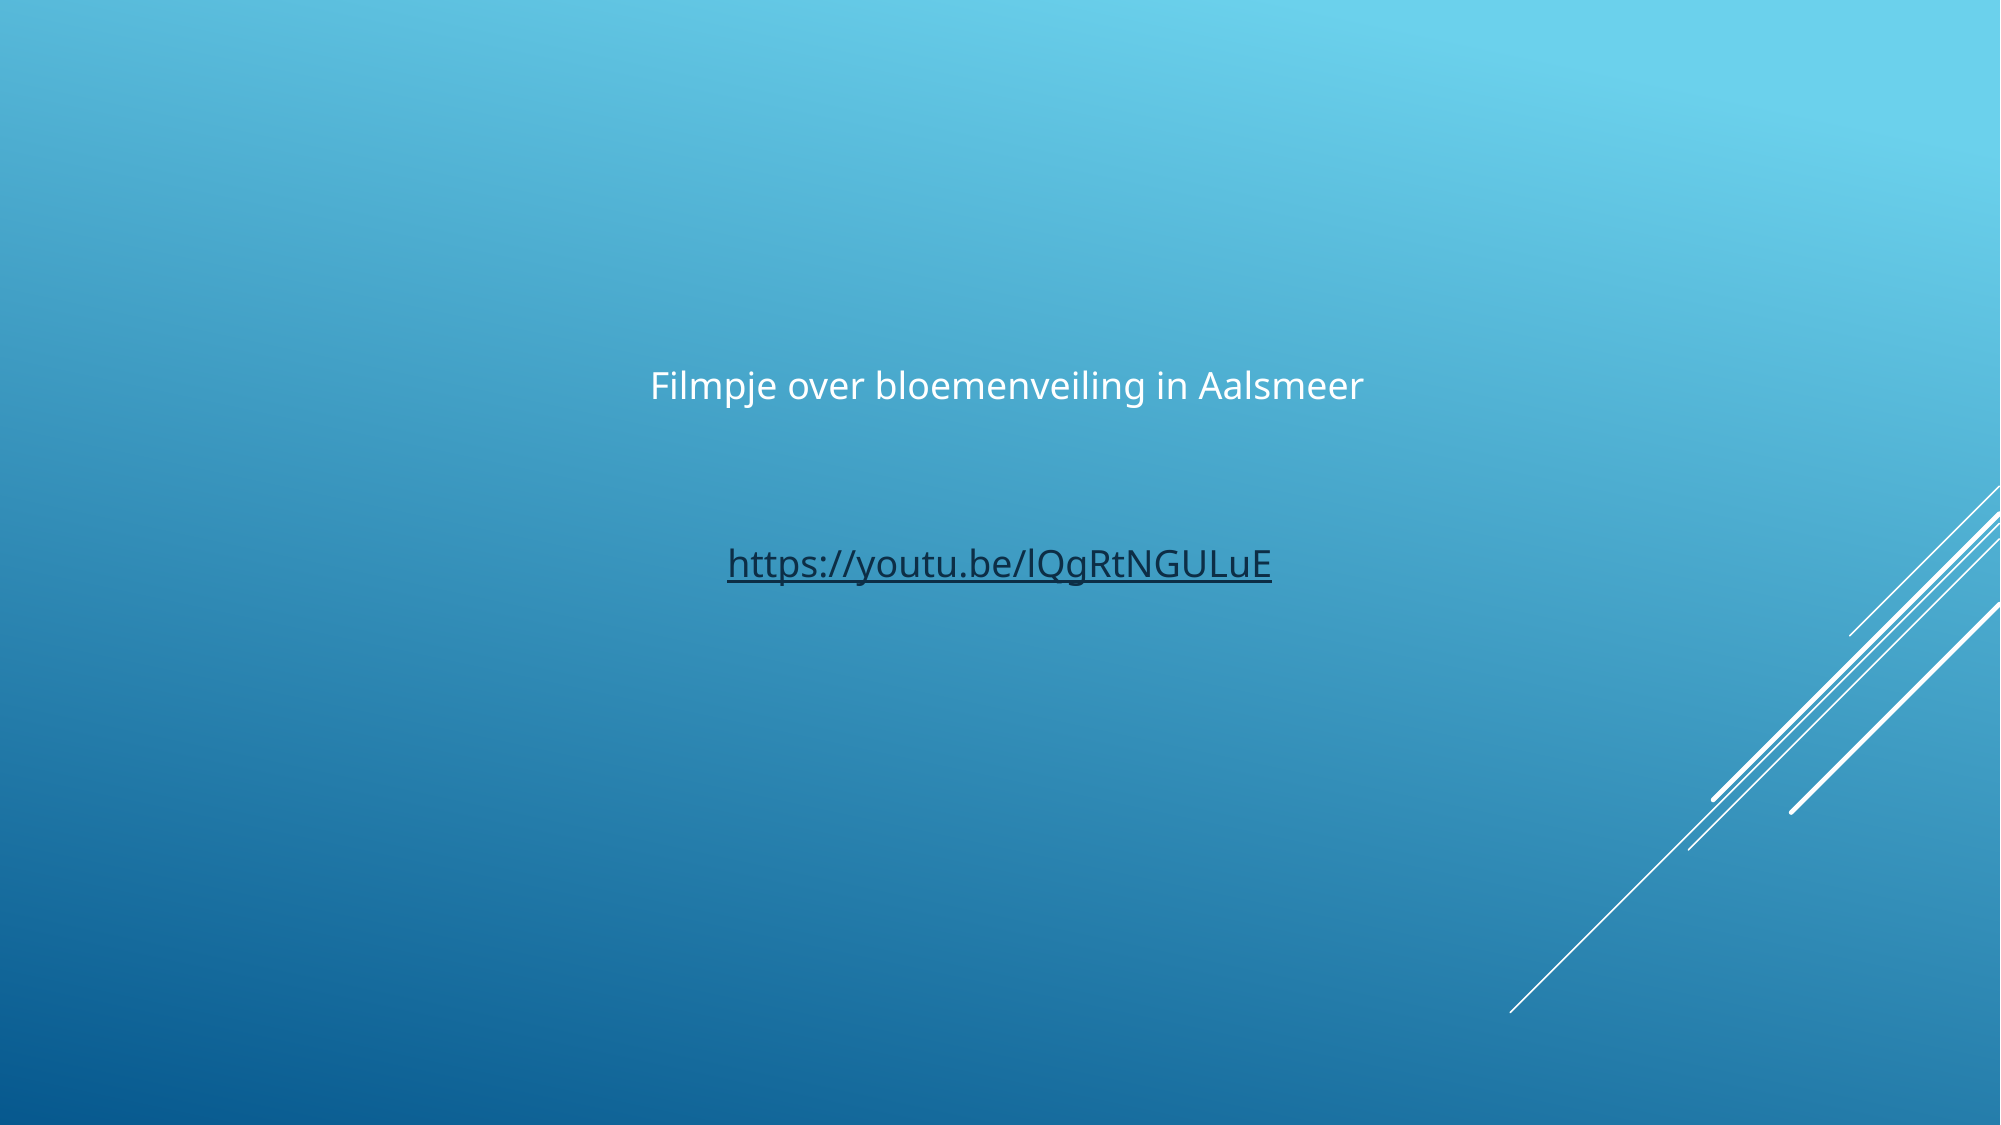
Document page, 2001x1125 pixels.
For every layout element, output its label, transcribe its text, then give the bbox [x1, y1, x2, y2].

text_box Filmpje over bloemenveiling in Aalsmeer [635, 354, 1555, 415]
text_box https://youtu.be/lQgRtNGULuE [712, 532, 1288, 643]
